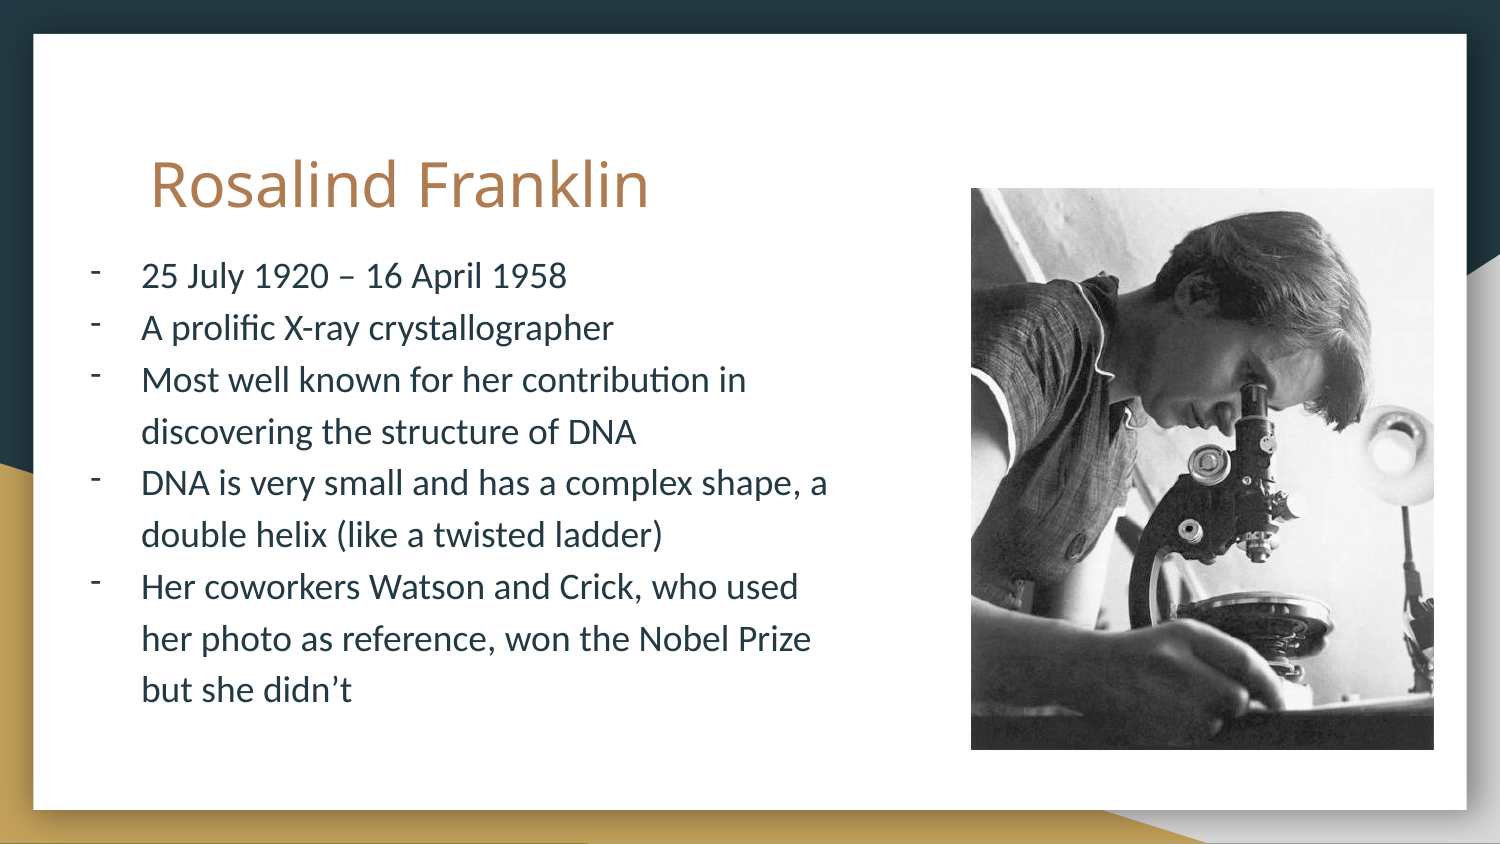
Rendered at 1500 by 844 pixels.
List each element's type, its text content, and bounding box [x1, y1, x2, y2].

list 25 July 1920 – 16 April 1958 A prolific X-ray crystallographer Most well known for her contribution in discovering the structure of DNA DNA is very small and has a complex shape, a double helix (like a twisted ladder) Her coworkers Watson and Crick, who used her photo as reference, won the Nobel Prize but she didn’t [51, 229, 861, 791]
picture [970, 188, 1434, 750]
title Rosalind Franklin [134, 130, 1366, 287]
